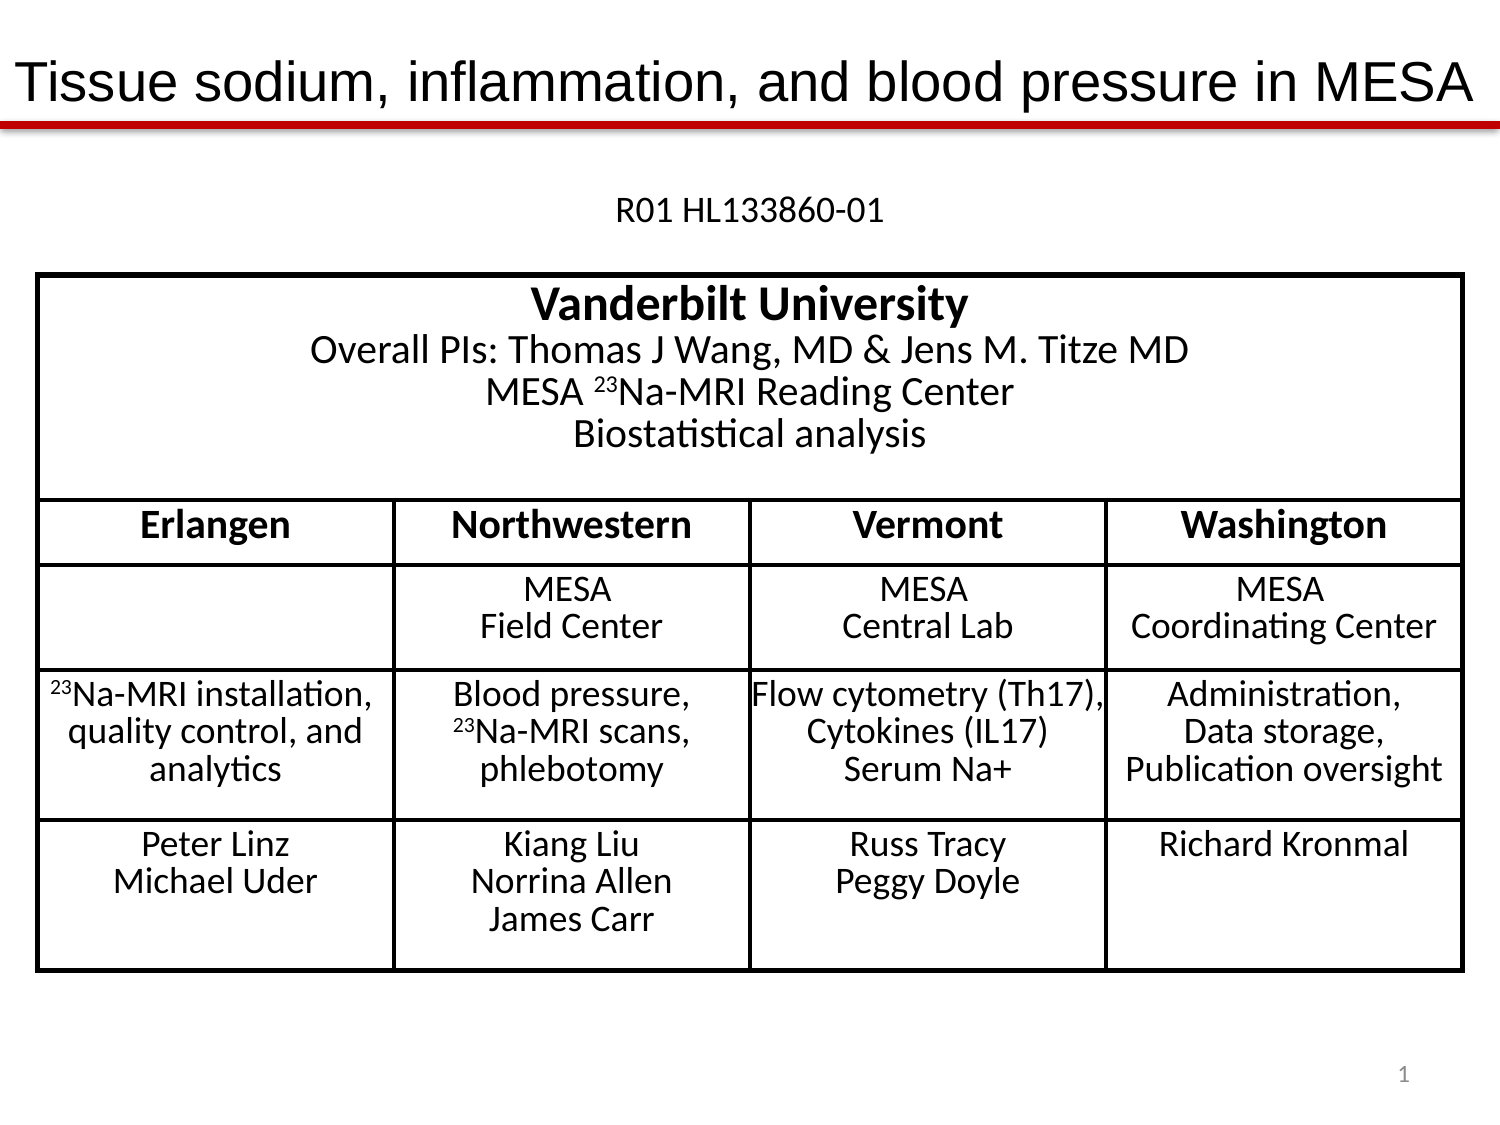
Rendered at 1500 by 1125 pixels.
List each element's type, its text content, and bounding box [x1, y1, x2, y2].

table_cell Blood pressure, 23Na-MRI scans, phlebotomy [396, 672, 748, 818]
table_cell Richard Kronmal [1108, 822, 1460, 968]
table_cell Russ Tracy Peggy Doyle [752, 822, 1104, 968]
table_header Vanderbilt University Overall PIs: Thomas J Wang, MD & Jens M. Titze MD MESA 23Na-MRI Reading Center Biostatistical analysis [40, 278, 1460, 498]
table_cell [40, 567, 392, 668]
table_cell Flow cytometry (Th17), Cytokines (IL17) Serum Na+ [752, 672, 1104, 818]
table_cell Administration, Data storage, Publication oversight [1108, 672, 1460, 818]
text_box Tissue sodium, inflammation, and blood pressure in MESA [0, 37, 1500, 120]
table_cell MESA Field Center [396, 567, 748, 668]
table_cell Erlangen [40, 502, 392, 563]
table_cell Kiang Liu Norrina Allen James Carr [396, 822, 748, 968]
table_cell Washington [1108, 502, 1460, 563]
table_cell MESA Coordinating Center [1108, 567, 1460, 668]
table_cell Northwestern [396, 502, 748, 563]
text_box R01 HL133860-01 [0, 177, 1500, 238]
table_cell Peter Linz Michael Uder [40, 822, 392, 968]
slide_number 1 [1074, 1042, 1425, 1103]
table_cell MESA Central Lab [752, 567, 1104, 668]
table_cell 23Na-MRI installation, quality control, and analytics [40, 672, 392, 818]
table_cell Vermont [752, 502, 1104, 563]
